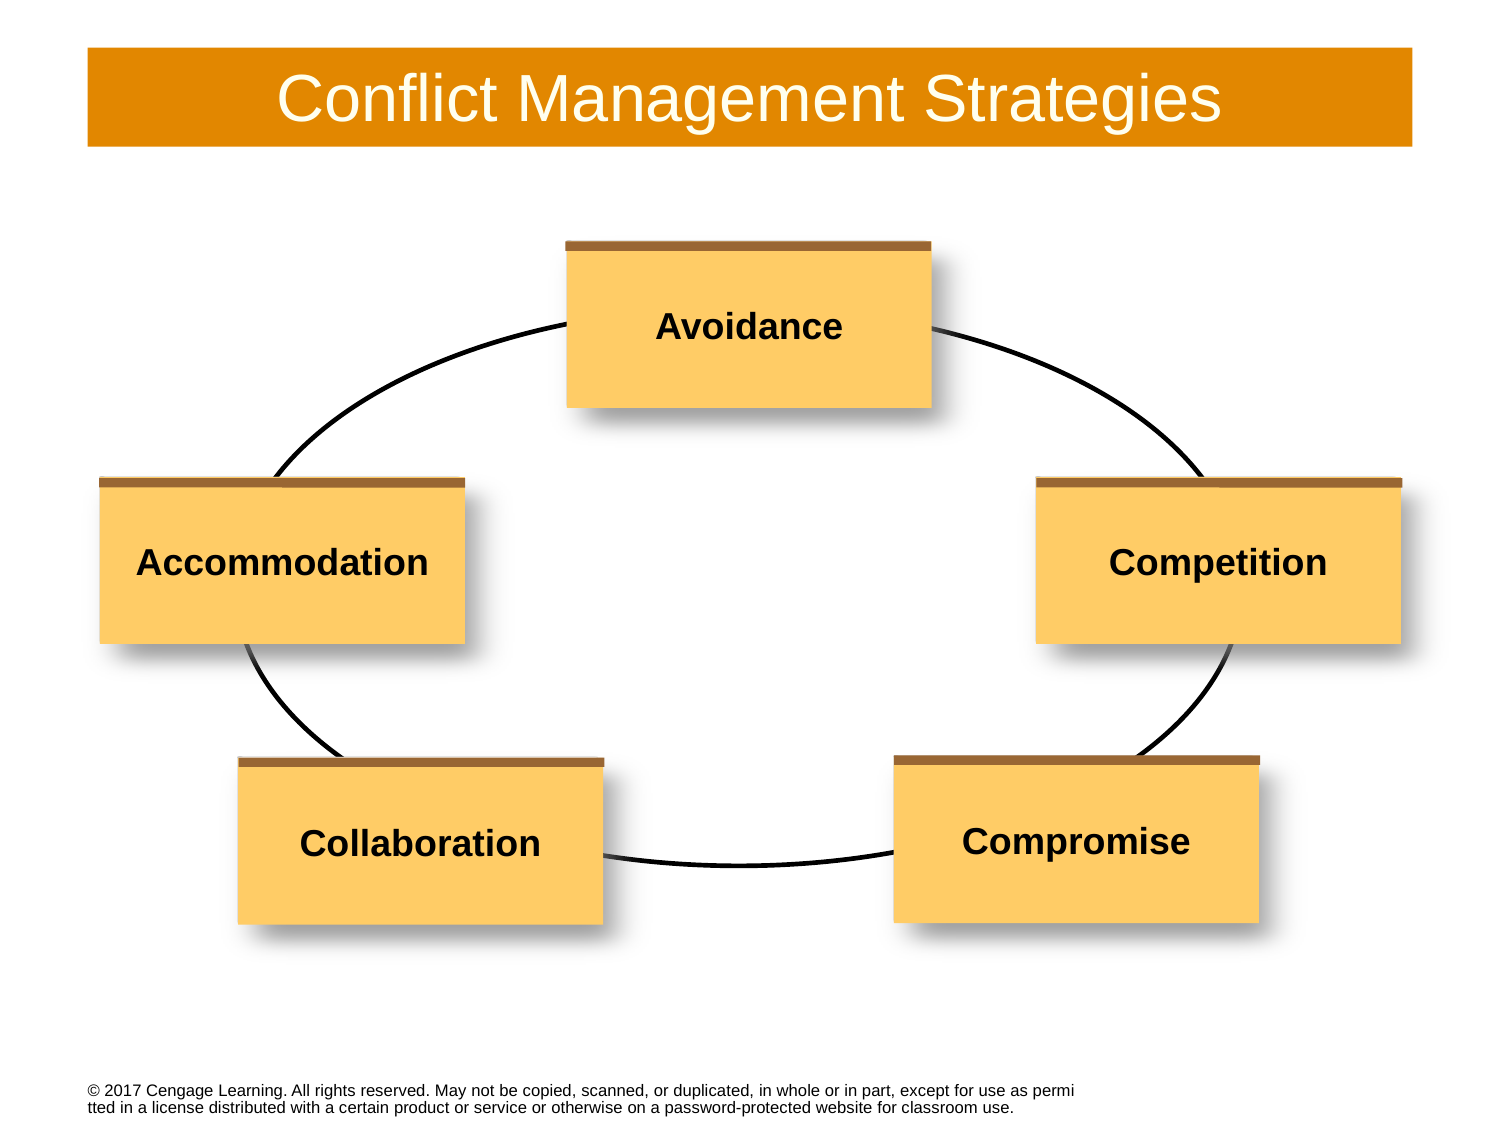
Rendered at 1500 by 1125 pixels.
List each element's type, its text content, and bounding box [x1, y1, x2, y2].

footer © 2017 Cengage Learning. All rights reserved. May not be copied, scanned, or duplicated, in whole or in part, except for use as permitted in a license distributed with a certain product or service or otherwise on a password-protected website for classroom use. [87, 1050, 1080, 1100]
title Conflict Management Strategies [87, 47, 1413, 147]
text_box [76, 232, 1457, 968]
